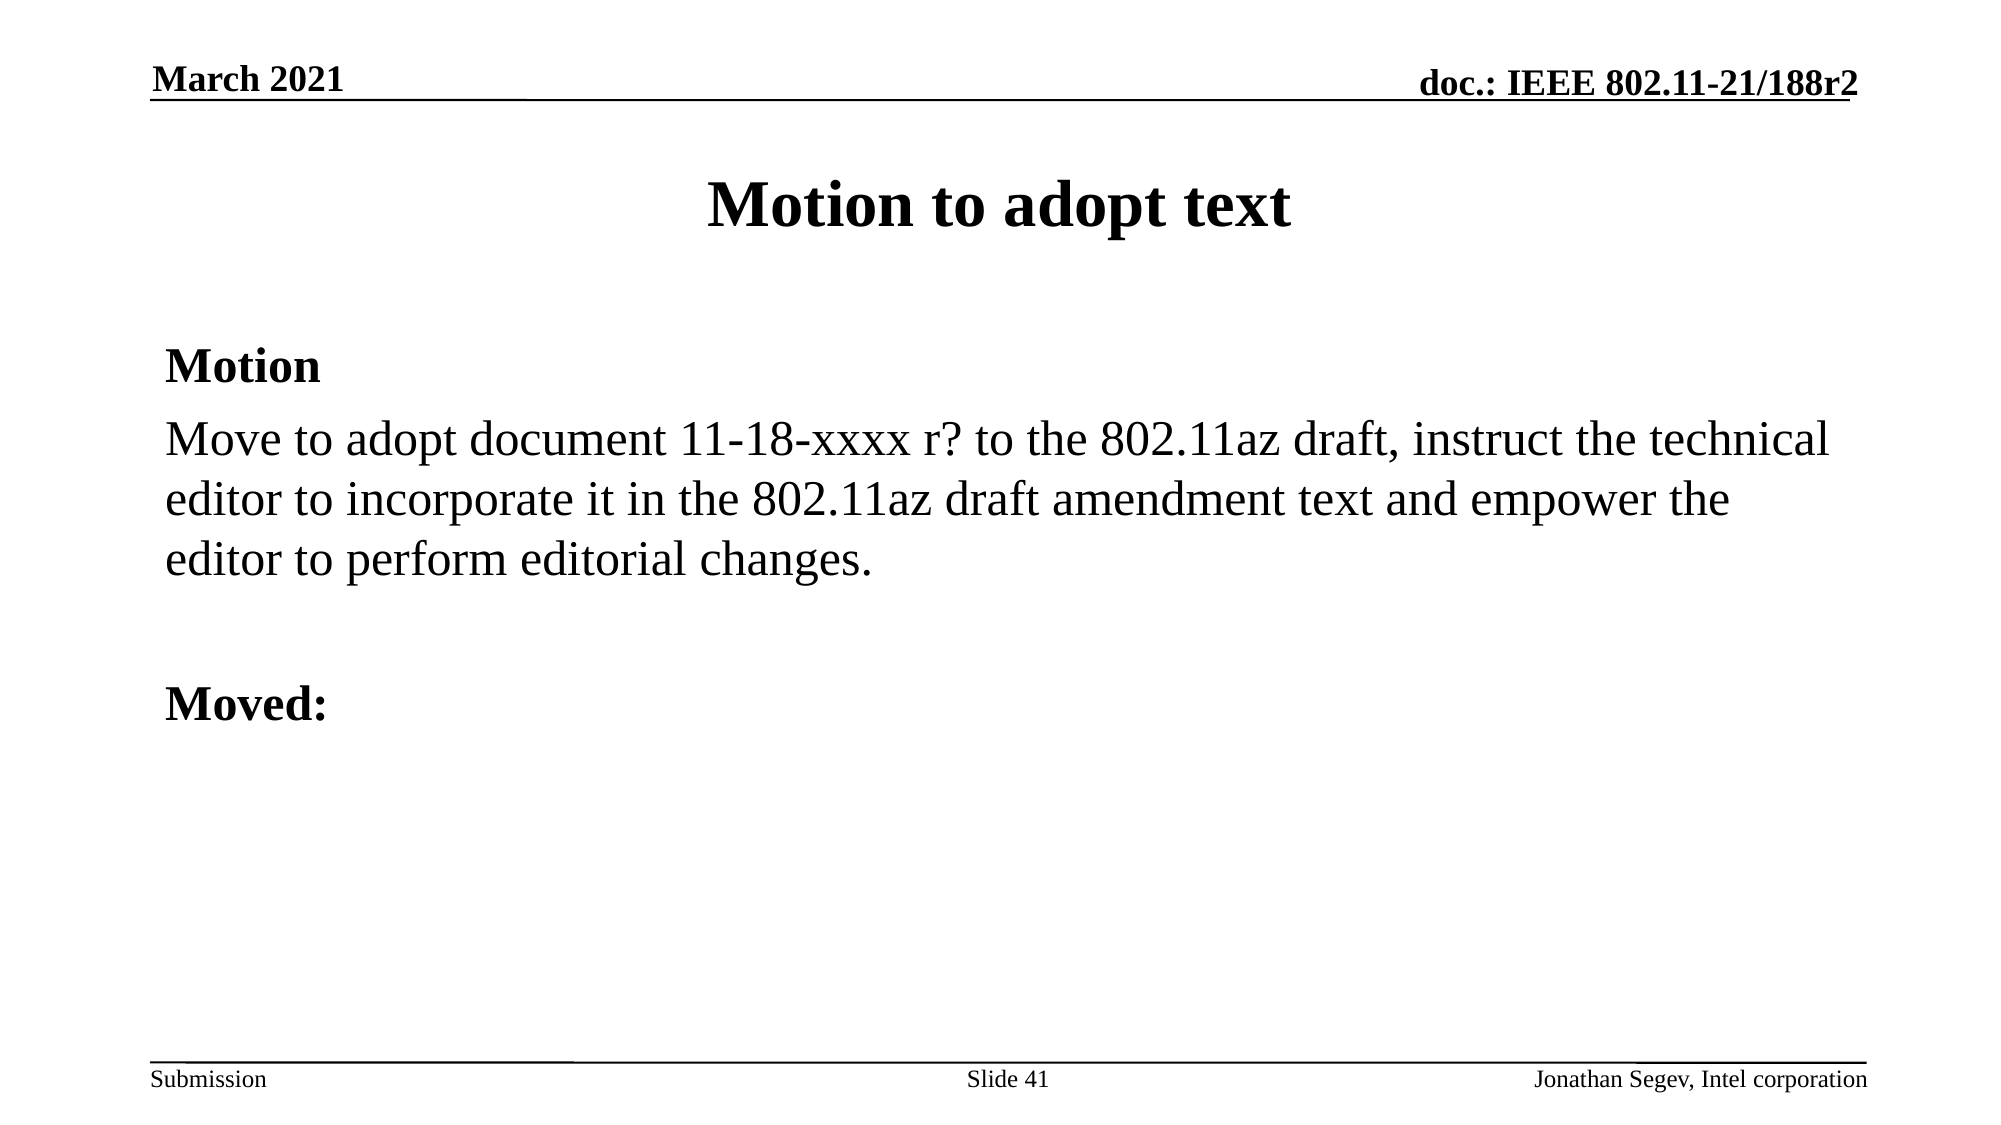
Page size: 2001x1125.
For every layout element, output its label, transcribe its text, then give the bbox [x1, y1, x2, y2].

title Motion to adopt text [149, 112, 1850, 288]
slide_number Slide 41 [950, 1061, 1067, 1123]
list Motion Move to adopt document 11-18-xxxx r? to the 802.11az draft, instruct the technical editor to incorporate it in the 802.11az draft amendment text and empower the editor to perform editorial changes. Moved: [149, 324, 1850, 1000]
footer Jonathan Segev, Intel corporation [1171, 1061, 1869, 1093]
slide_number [152, 54, 563, 100]
